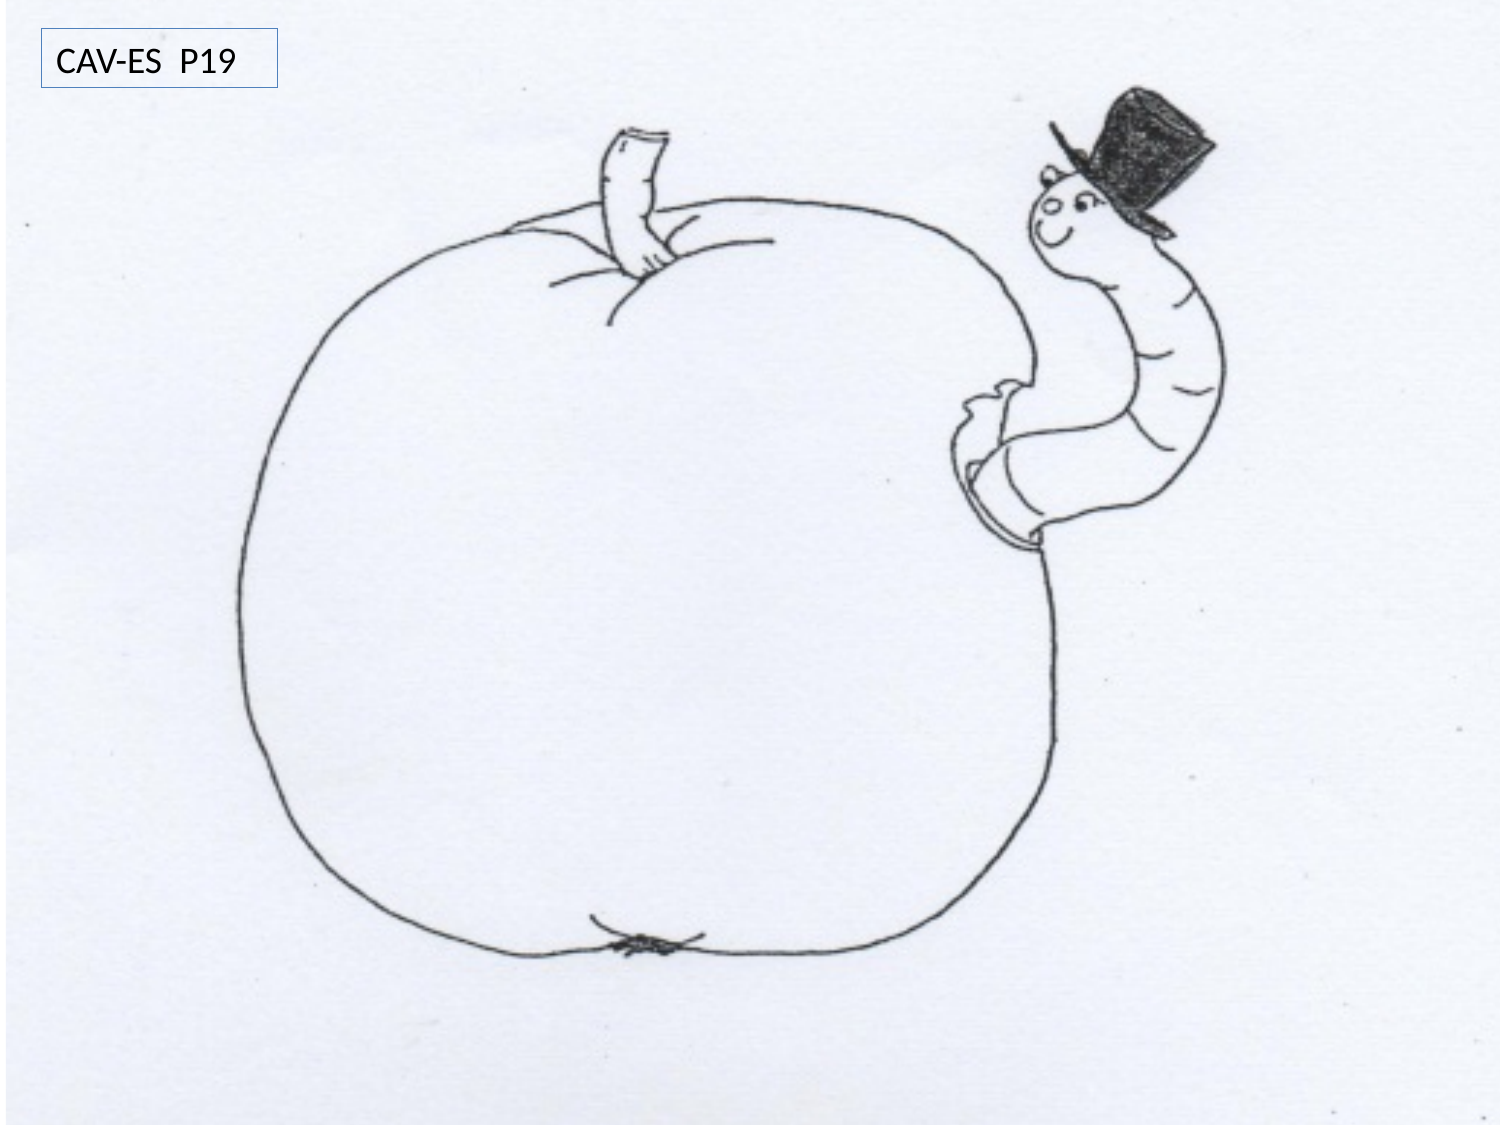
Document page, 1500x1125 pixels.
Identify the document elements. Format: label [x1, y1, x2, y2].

list [5, 0, 1500, 1125]
